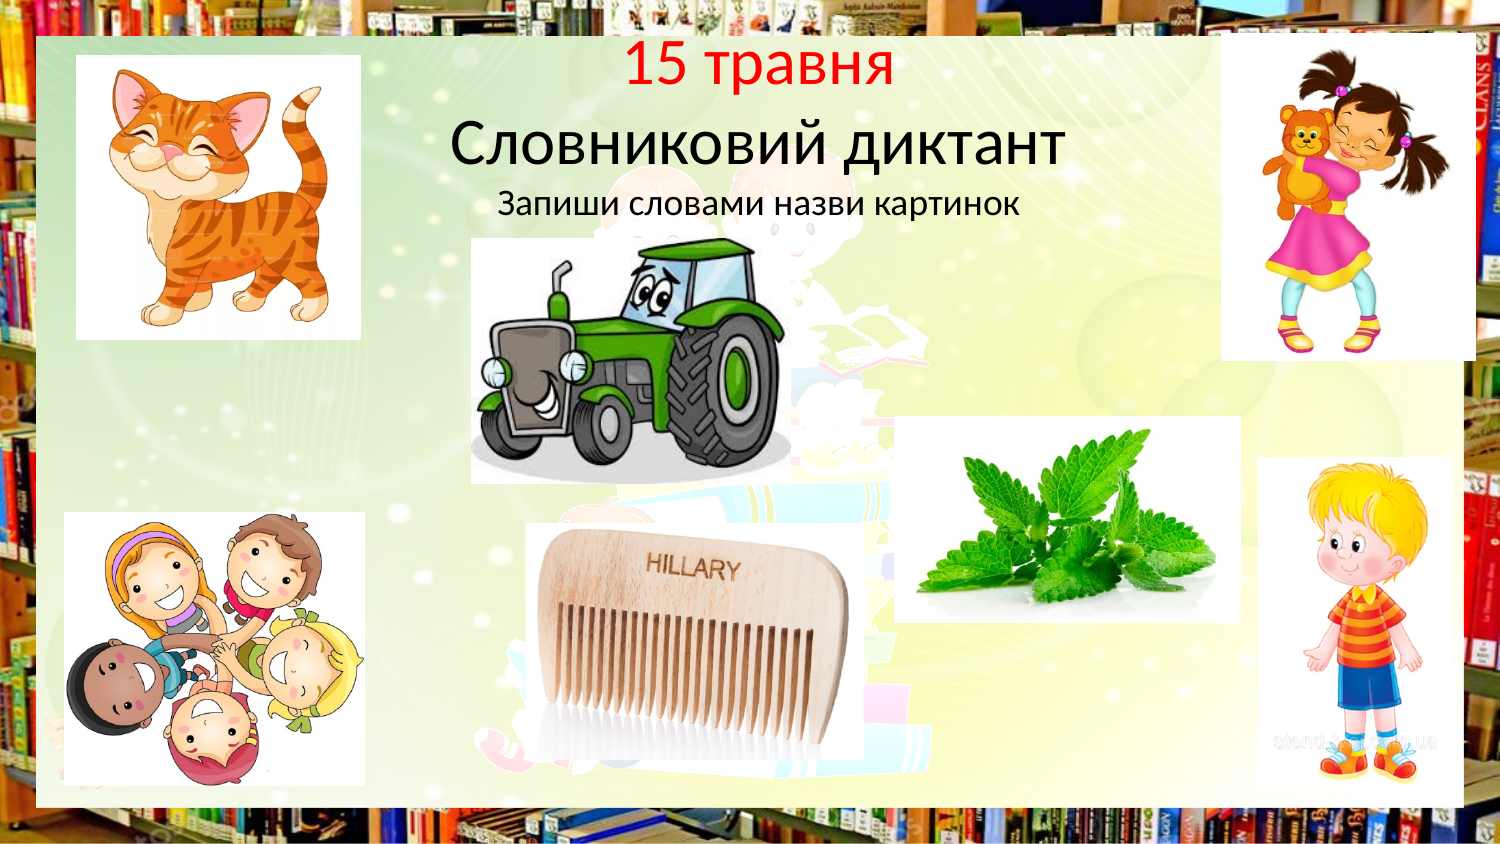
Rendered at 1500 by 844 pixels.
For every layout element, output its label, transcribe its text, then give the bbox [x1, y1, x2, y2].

picture [0, 0, 1500, 844]
text_box 15 травня Словниковий диктант Запиши словами назви картинок [366, 10, 1152, 230]
